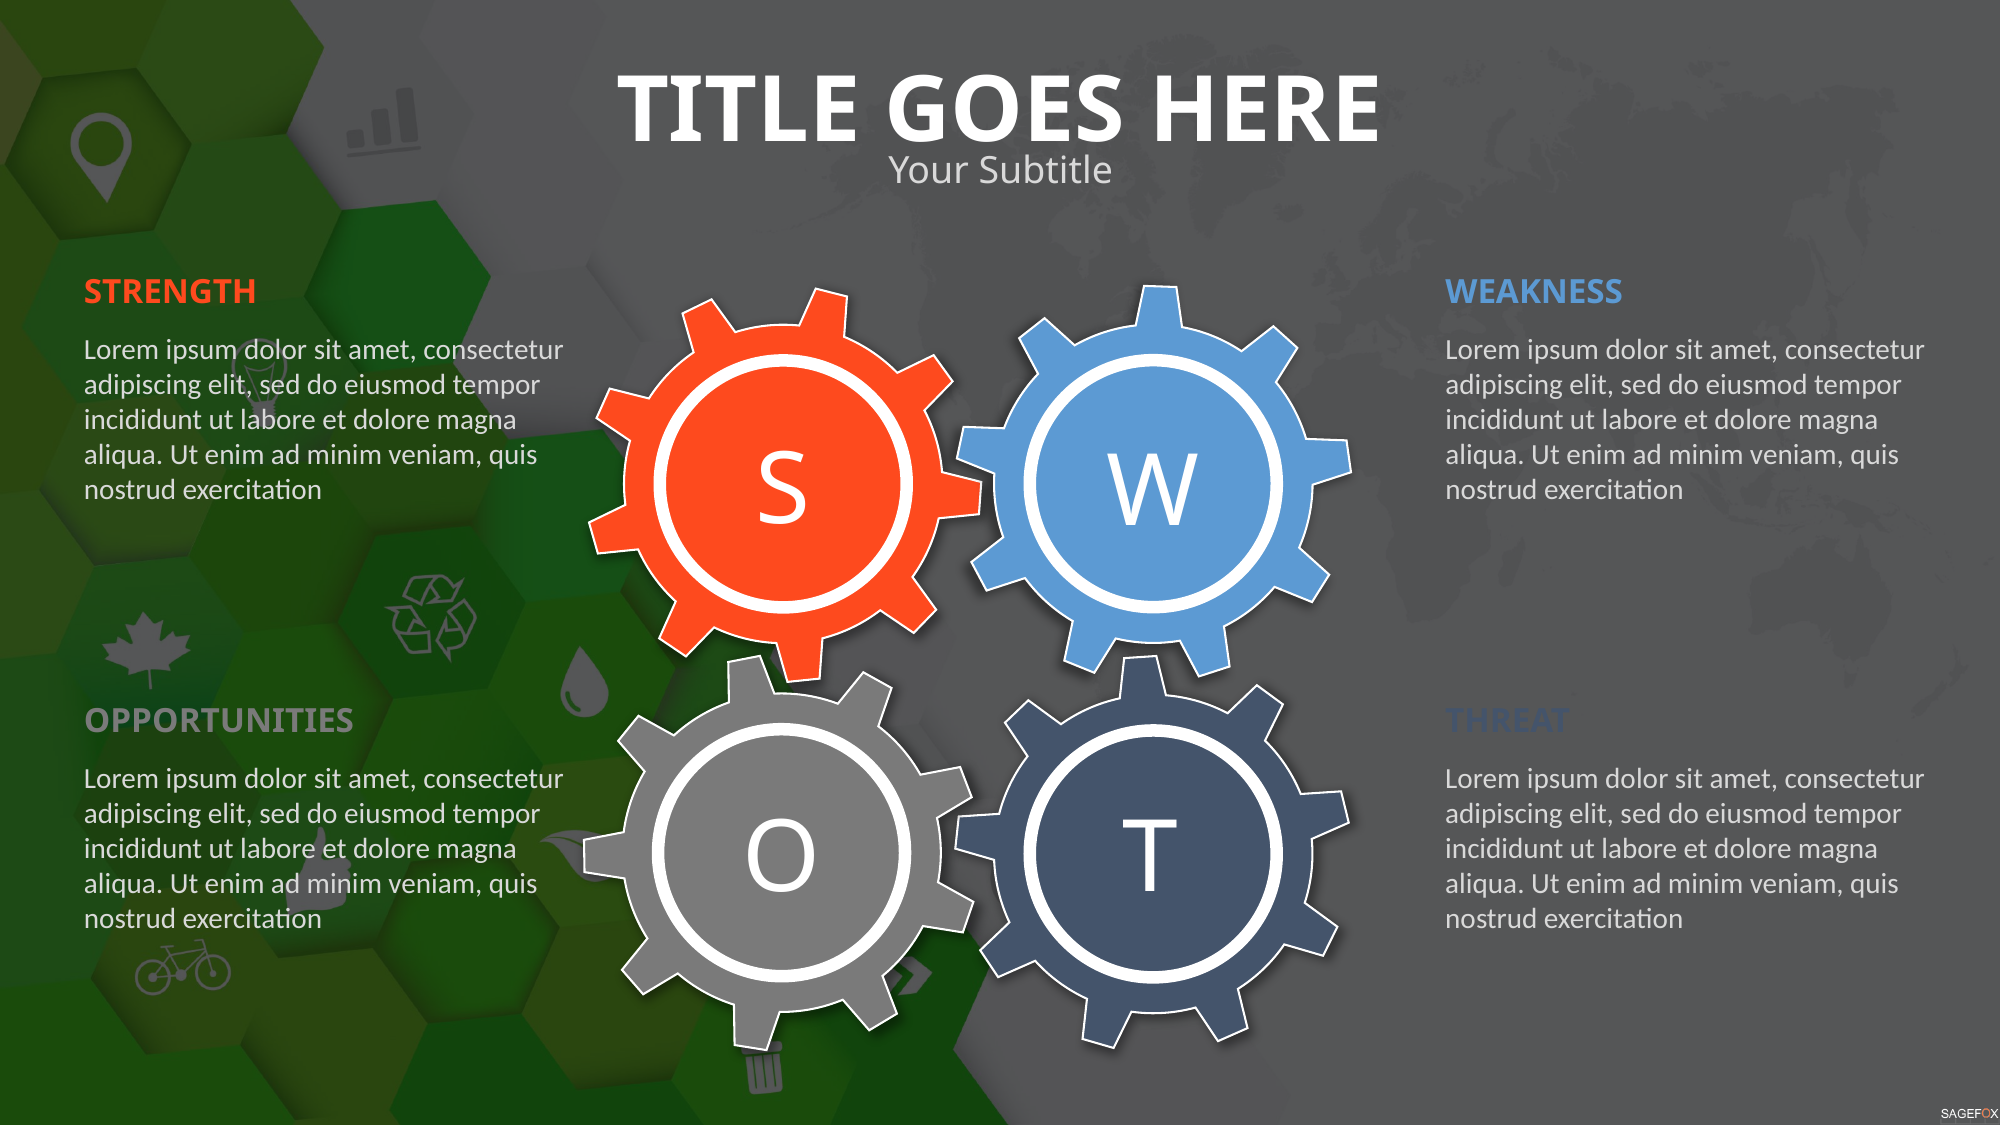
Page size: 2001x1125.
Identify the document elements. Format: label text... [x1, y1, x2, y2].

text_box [954, 284, 1353, 654]
text_box OPPORTUNITIES Lorem ipsum dolor sit amet, consectetur adipiscing elit, sed do eiusmod tempor incididunt ut labore et dolore magna aliqua. Ut enim ad minim veniam, quis nostrud exercitation [83, 699, 579, 935]
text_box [582, 653, 981, 1052]
text_box STRENGTH Lorem ipsum dolor sit amet, consectetur adipiscing elit, sed do eiusmod tempor incididunt ut labore et dolore magna aliqua. Ut enim ad minim veniam, quis nostrud exercitation [83, 270, 579, 506]
text_box THREAT Lorem ipsum dolor sit amet, consectetur adipiscing elit, sed do eiusmod tempor incididunt ut labore et dolore magna aliqua. Ut enim ad minim veniam, quis nostrud exercitation [1445, 699, 1941, 935]
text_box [954, 654, 1353, 1054]
picture [1940, 0, 2001, 1125]
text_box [548, 42, 1452, 199]
text_box WEAKNESS Lorem ipsum dolor sit amet, consectetur adipiscing elit, sed do eiusmod tempor incididunt ut labore et dolore magna aliqua. Ut enim ad minim veniam, quis nostrud exercitation [1445, 270, 1941, 506]
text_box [584, 284, 954, 653]
